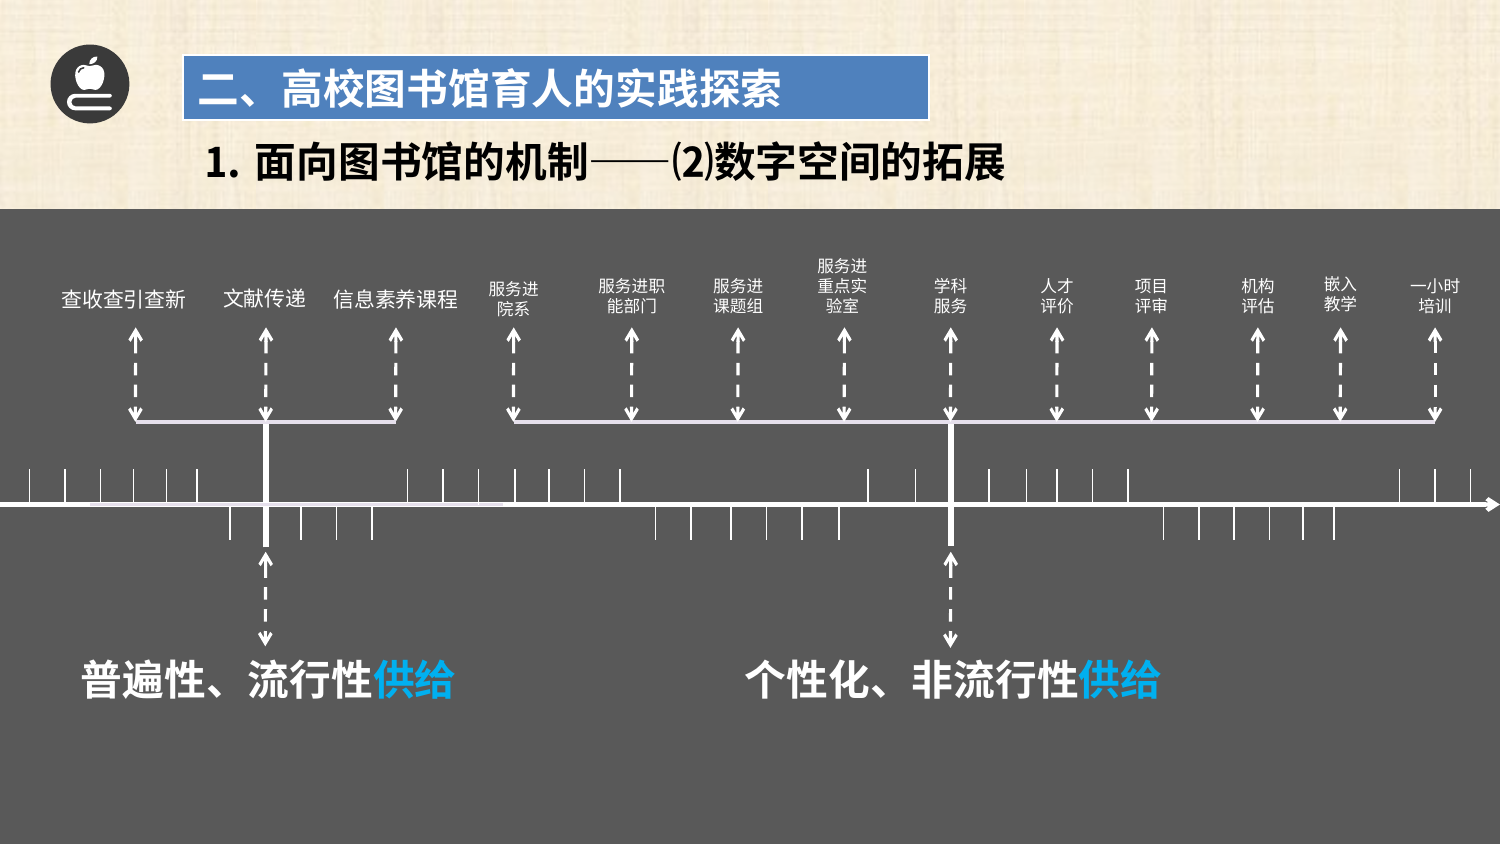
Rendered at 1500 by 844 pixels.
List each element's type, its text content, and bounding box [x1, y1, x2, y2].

text_box 个性化、非流行性供给 [708, 646, 1199, 712]
text_box 服务进课题组 [690, 268, 786, 323]
text_box 服务进职能部门 [578, 268, 685, 323]
text_box 一小时培训 [1387, 268, 1483, 323]
text_box 机构 评估 [1210, 268, 1306, 323]
text_box 项目 评审 [1104, 268, 1199, 323]
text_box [51, 45, 129, 123]
text_box 嵌入 教学 [1293, 266, 1388, 321]
text_box 青禾悦读 [0, 0, 1500, 207]
text_box 文献传递 [190, 277, 339, 318]
text_box 学科 服务 [903, 268, 998, 323]
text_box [0, 421, 1500, 548]
text_box 人才 评价 [1009, 268, 1104, 323]
text_box 普遍性、流行性供给 [23, 646, 514, 712]
text_box 二、高校图书馆育人的实践探索 [183, 54, 929, 120]
text_box [0, 207, 1500, 421]
text_box ⒈面向图书馆的机制——⑵数字空间的拓展 [188, 128, 1046, 194]
text_box 服务进重点实验室 [795, 248, 890, 324]
text_box [0, 556, 1500, 844]
text_box 服务进院系 [466, 271, 561, 327]
text_box 信息素养课程 [317, 279, 466, 319]
text_box 查收查引查新 [41, 279, 207, 319]
